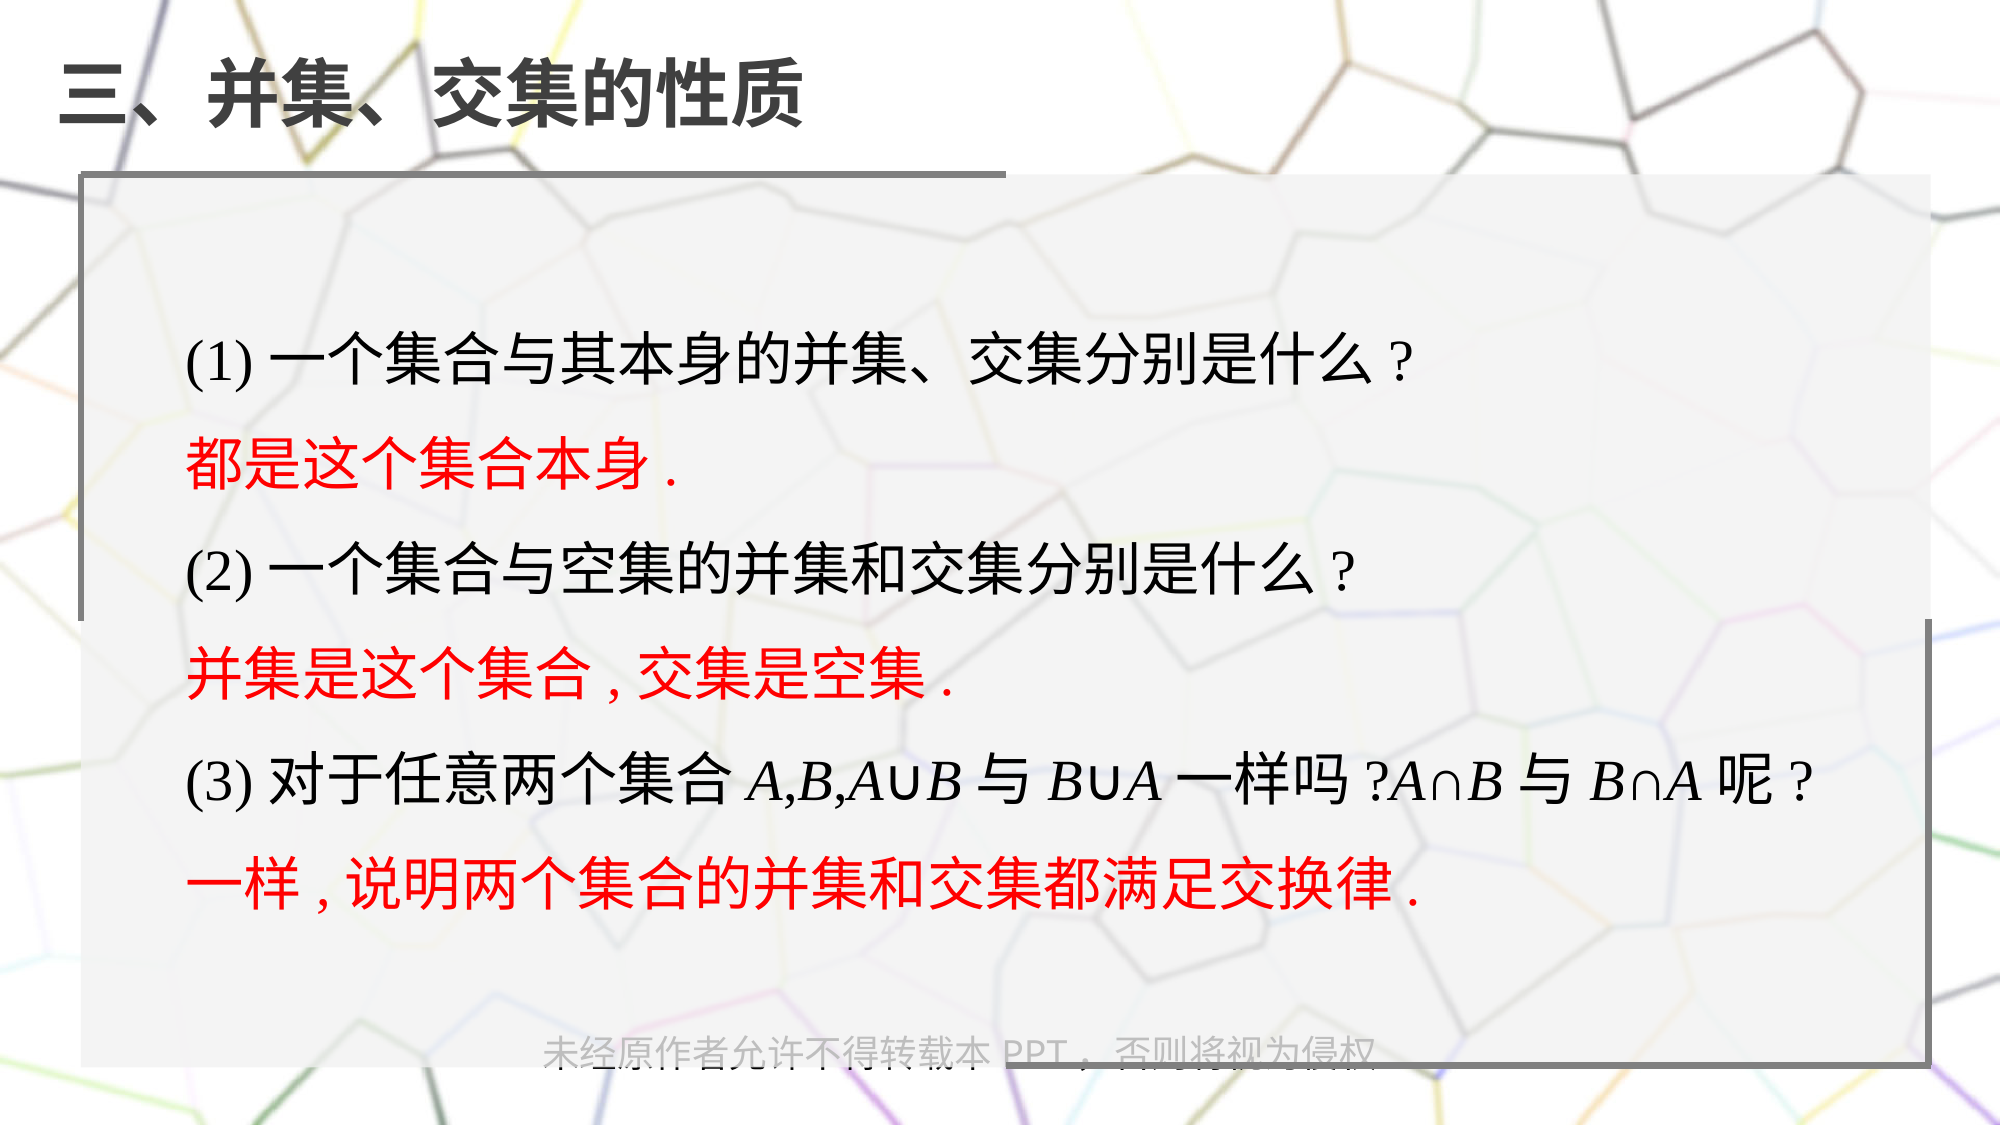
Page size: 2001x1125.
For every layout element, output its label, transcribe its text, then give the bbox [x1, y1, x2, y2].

text_box (1)一个集合与其本身的并集、交集分别是什么? 都是这个集合本身. (2)一个集合与空集的并集和交集分别是什么? 并集是这个集合,交集是空集. (3)对于任意两个集合A,B,A∪B与B∪A一样吗?A∩B与B∩A呢? 一样,说明两个集合的并集和交集都满足交换律. [127, 279, 1873, 924]
picture [0, 0, 2000, 1125]
text_box [80, 173, 1932, 1068]
text_box 三、并集、交集的性质 [40, 39, 926, 145]
